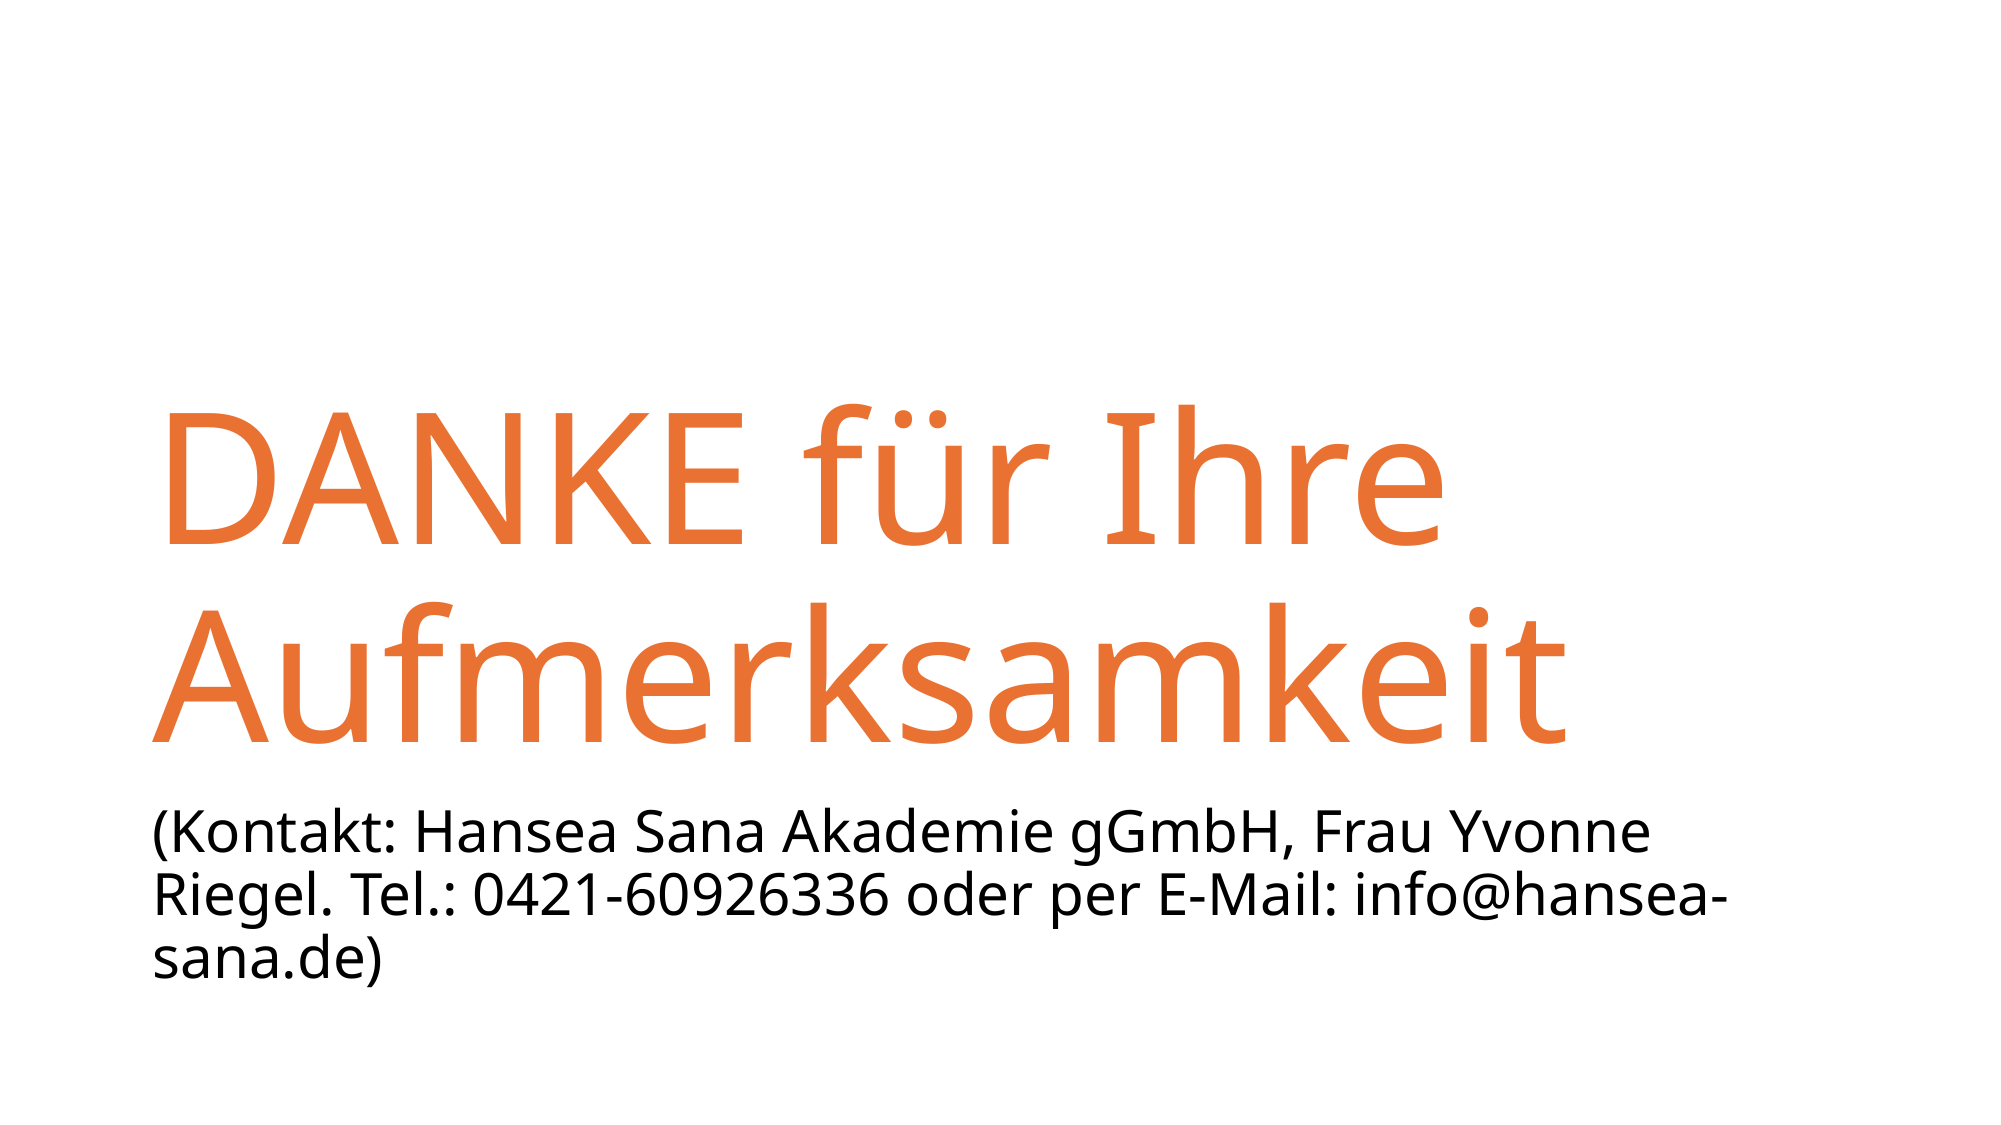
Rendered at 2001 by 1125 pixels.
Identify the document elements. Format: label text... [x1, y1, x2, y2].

list DANKE für Ihre Aufmerksamkeit (Kontakt: Hansea Sana Akademie gGmbH, Frau Yvonne Riegel. Tel.: 0421-60926336 oder per E-Mail: info@hansea-sana.de) [137, 378, 1863, 1093]
